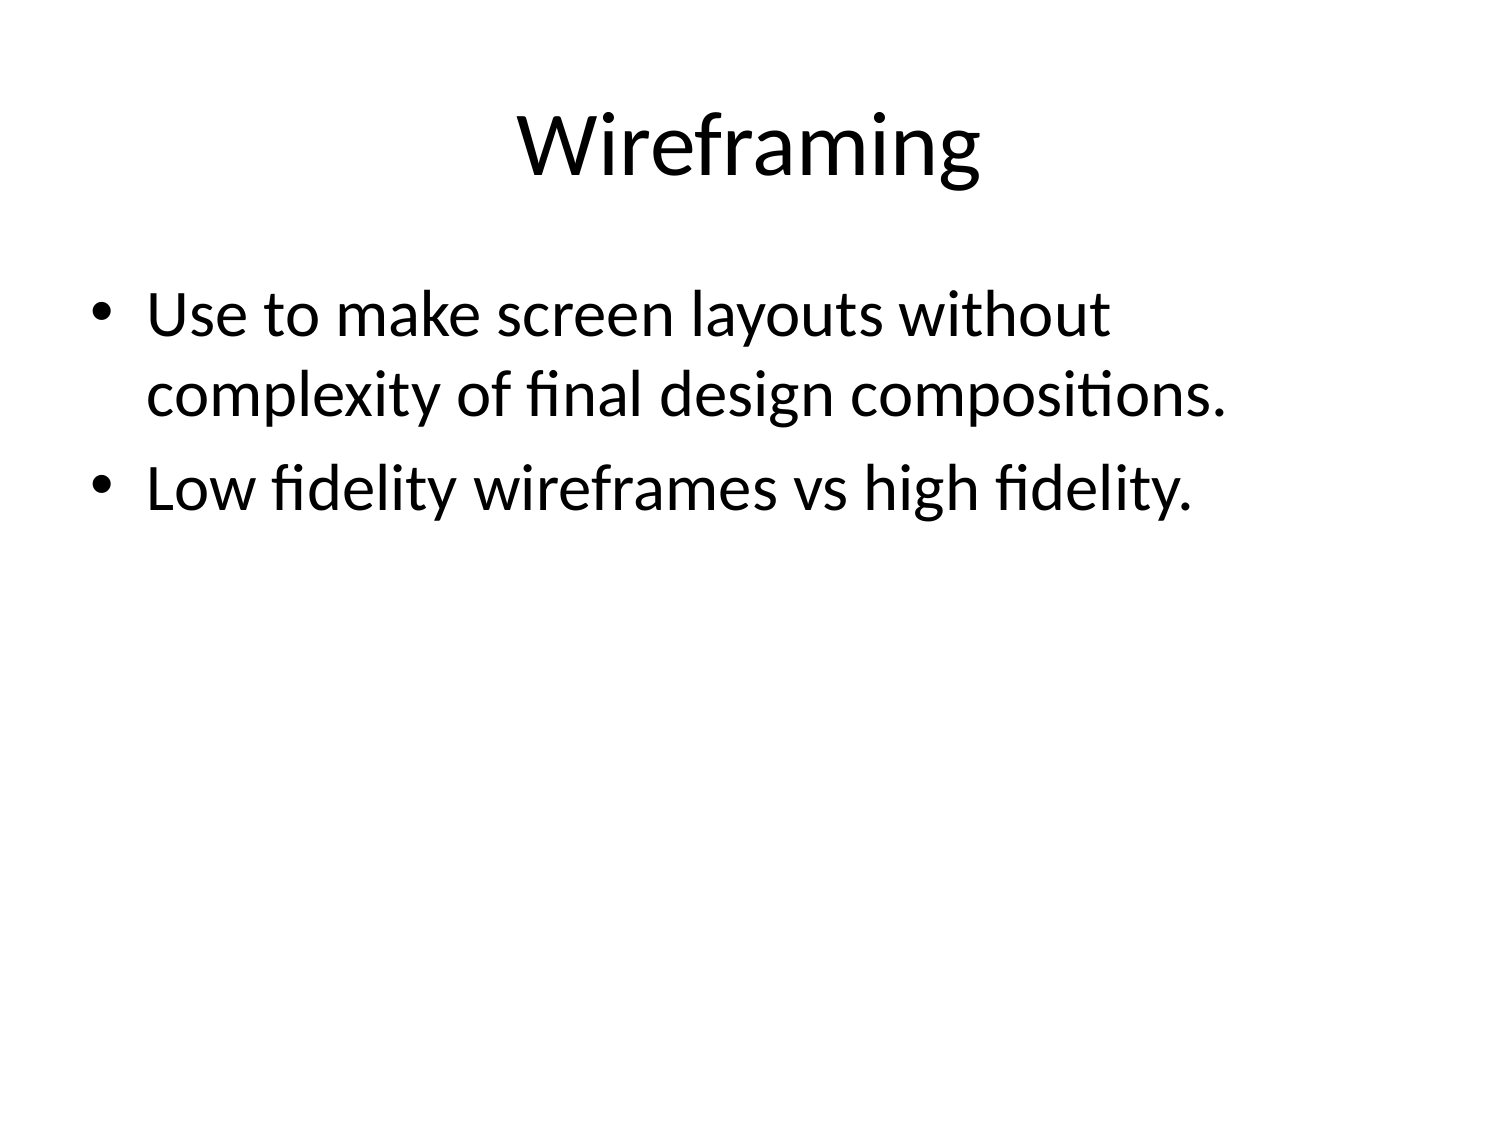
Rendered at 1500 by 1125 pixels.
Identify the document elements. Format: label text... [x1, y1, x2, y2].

title Wireframing [75, 45, 1425, 233]
list Use to make screen layouts without complexity of final design compositions. Low fidelity wireframes vs high fidelity. [75, 262, 1425, 1005]
